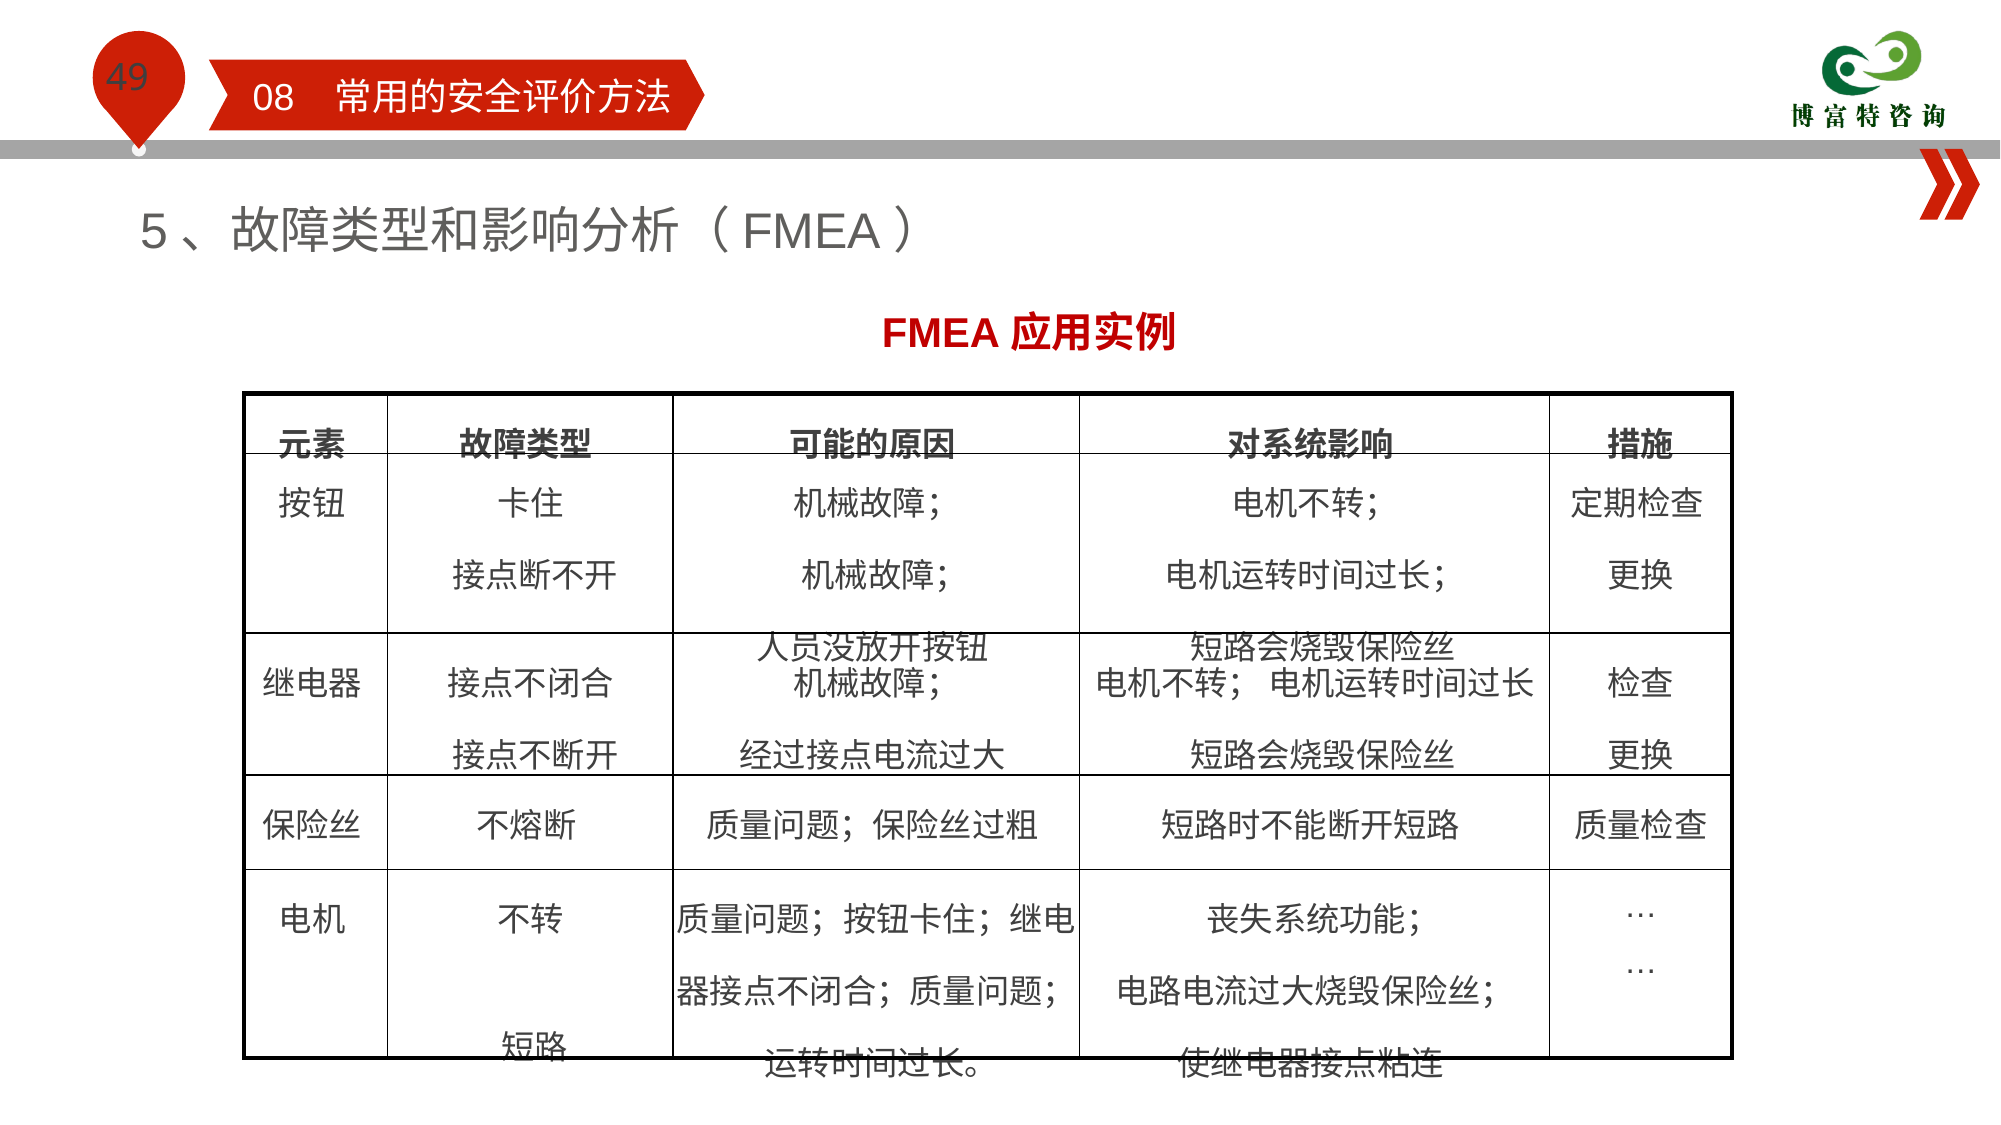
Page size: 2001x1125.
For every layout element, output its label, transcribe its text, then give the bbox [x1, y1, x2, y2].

text_box 5、故障类型和影响分析（FMEA） [125, 191, 1674, 267]
table_cell 检查 更换 [1550, 634, 1730, 774]
table_cell 电机 [246, 870, 387, 1056]
table_cell … … [1550, 870, 1730, 1056]
table_cell 按钮 [246, 454, 387, 632]
table_cell 保险丝 [246, 776, 387, 869]
picture [1772, 30, 1970, 131]
table_header 可能的原因 [674, 396, 1079, 453]
text_box FMEA应用实例 [867, 298, 1192, 364]
table_header 对系统影响 [1080, 396, 1549, 453]
table_cell 定期检查 更换 [1550, 454, 1730, 632]
table_cell 机械故障； 机械故障； 人员没放开按钮 [674, 454, 1079, 632]
table_cell 丧失系统功能； 电路电流过大烧毁保险丝； 使继电器接点粘连 [1080, 870, 1549, 1056]
table_cell 短路时不能断开短路 [1080, 776, 1549, 869]
table_header 元素 [246, 396, 387, 453]
table_header 措施 [1550, 396, 1730, 453]
text_box [208, 59, 705, 131]
table_cell 机械故障； 经过接点电流过大 [674, 634, 1079, 774]
text_box 08 常用的安全评价方法 [243, 72, 681, 118]
table_header 故障类型 [388, 396, 672, 453]
table_cell 电机不转； 电机运转时间过长 短路会烧毁保险丝 [1080, 634, 1549, 774]
table_cell 不转 短路 [388, 870, 672, 1056]
table_cell 质量问题；保险丝过粗 [674, 776, 1079, 869]
table_cell 继电器 [246, 634, 387, 774]
table_cell 卡住 接点断不开 [388, 454, 672, 632]
table_cell 不熔断 [388, 776, 672, 869]
table_cell 电机不转； 电机运转时间过长； 短路会烧毁保险丝 [1080, 454, 1549, 632]
table_cell 质量问题；按钮卡住；继电器接点不闭合；质量问题； 运转时间过长。 [674, 870, 1079, 1056]
table_cell 接点不闭合 接点不断开 [388, 634, 672, 774]
table_cell 质量检查 [1550, 776, 1730, 869]
